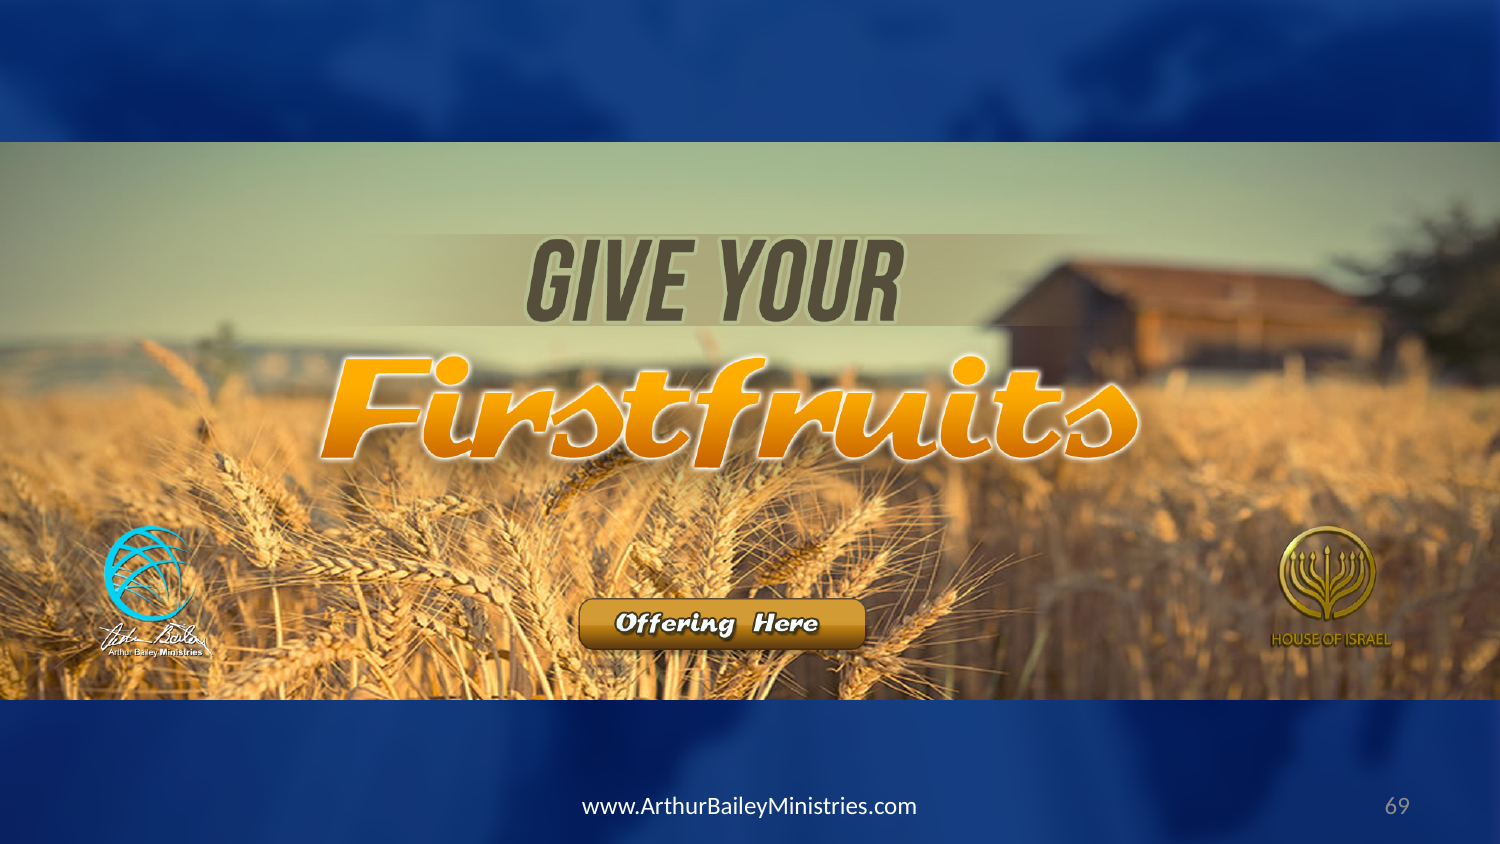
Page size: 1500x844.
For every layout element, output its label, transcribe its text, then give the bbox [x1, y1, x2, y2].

footer www.ArthurBaileyMinistries.com [512, 782, 988, 827]
slide_number 69 [1074, 782, 1425, 827]
picture [0, 0, 1500, 844]
